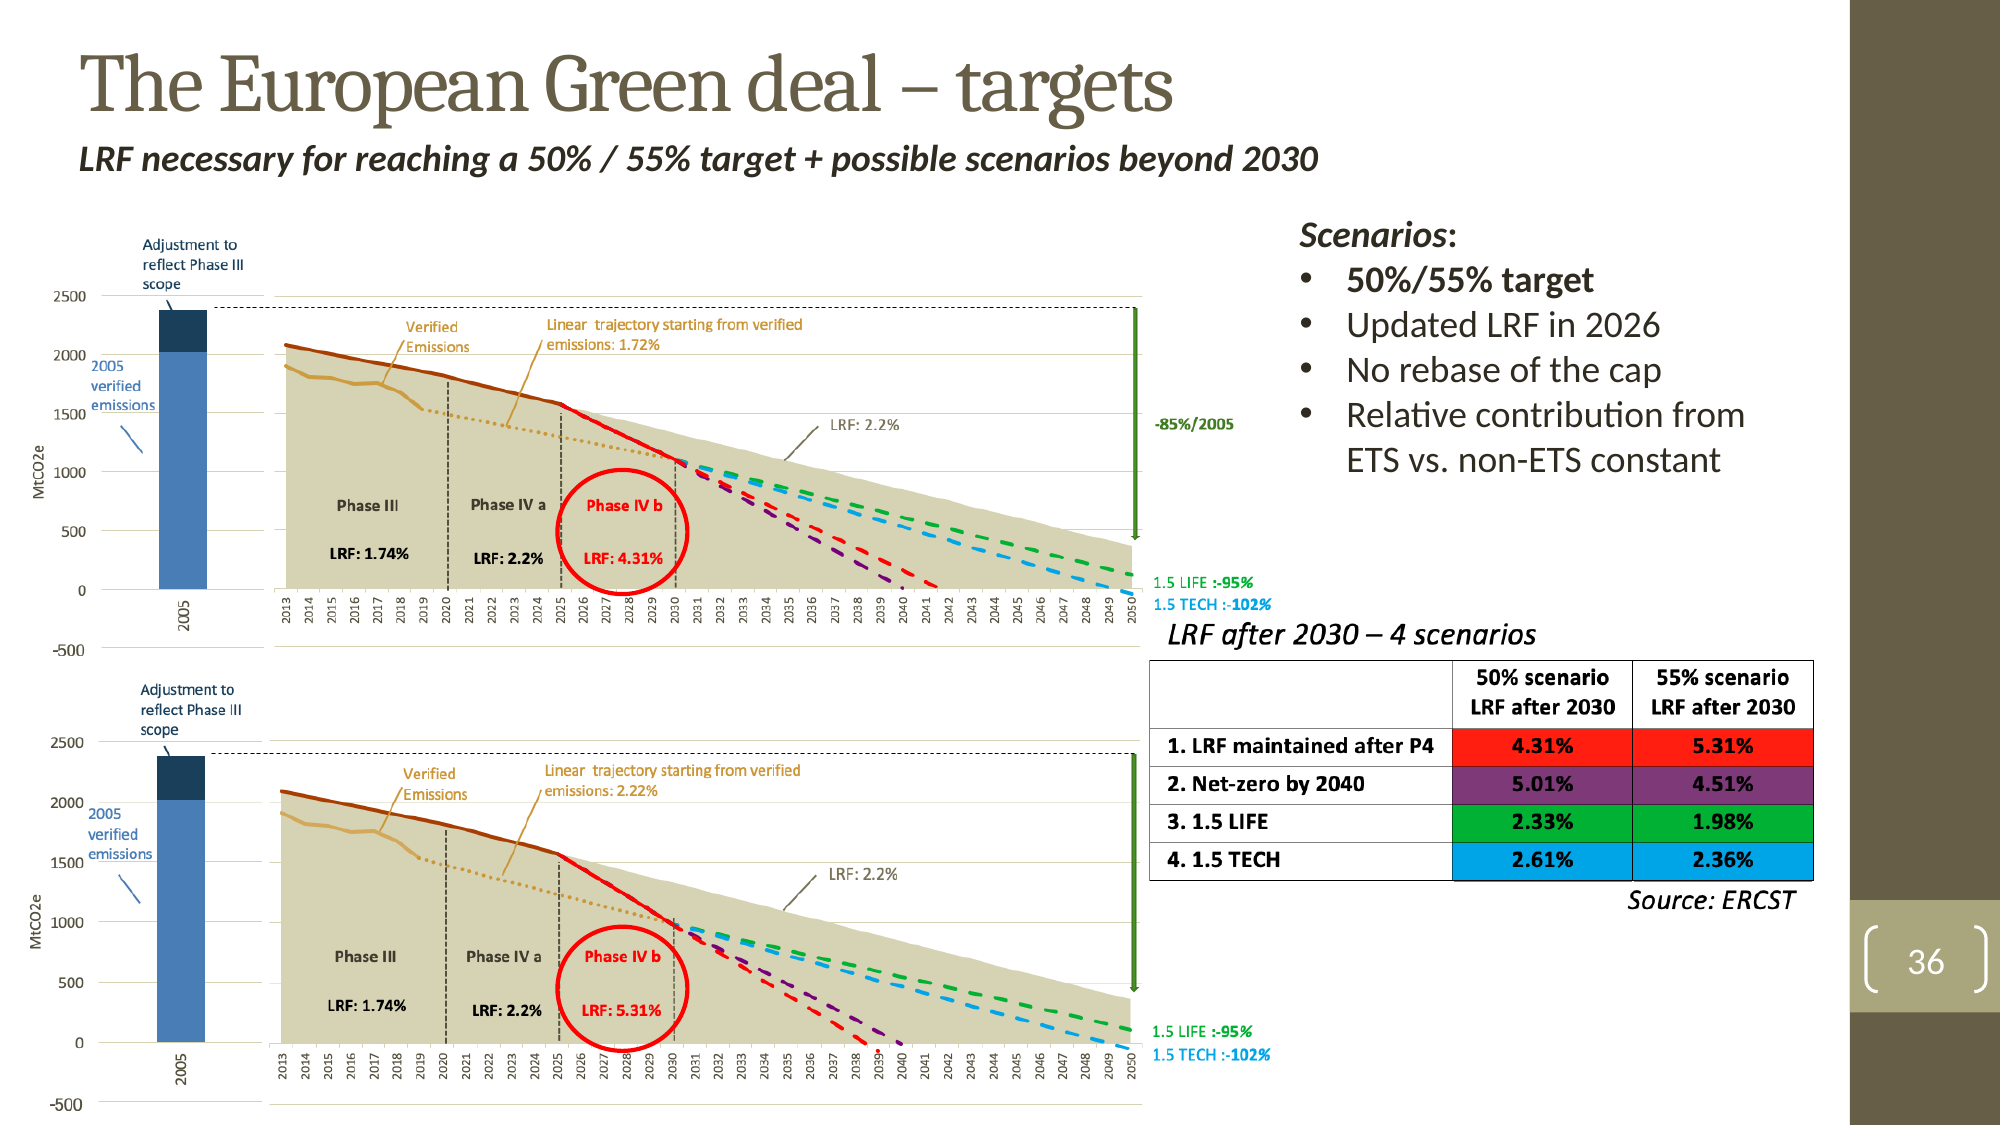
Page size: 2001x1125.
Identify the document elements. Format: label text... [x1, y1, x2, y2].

slide_number 36 [1864, 925, 1988, 994]
title The European Green deal – targets [64, 0, 1731, 172]
text_box Scenarios: 50%/55% target Updated LRF in 2026 No rebase of the cap Relative contribution from ETS vs. non-ETS constant [1284, 202, 1812, 488]
text_box LRF necessary for reaching a 50% / 55% target + possible scenarios beyond 2030 [64, 126, 1605, 187]
picture [21, 233, 1834, 1125]
